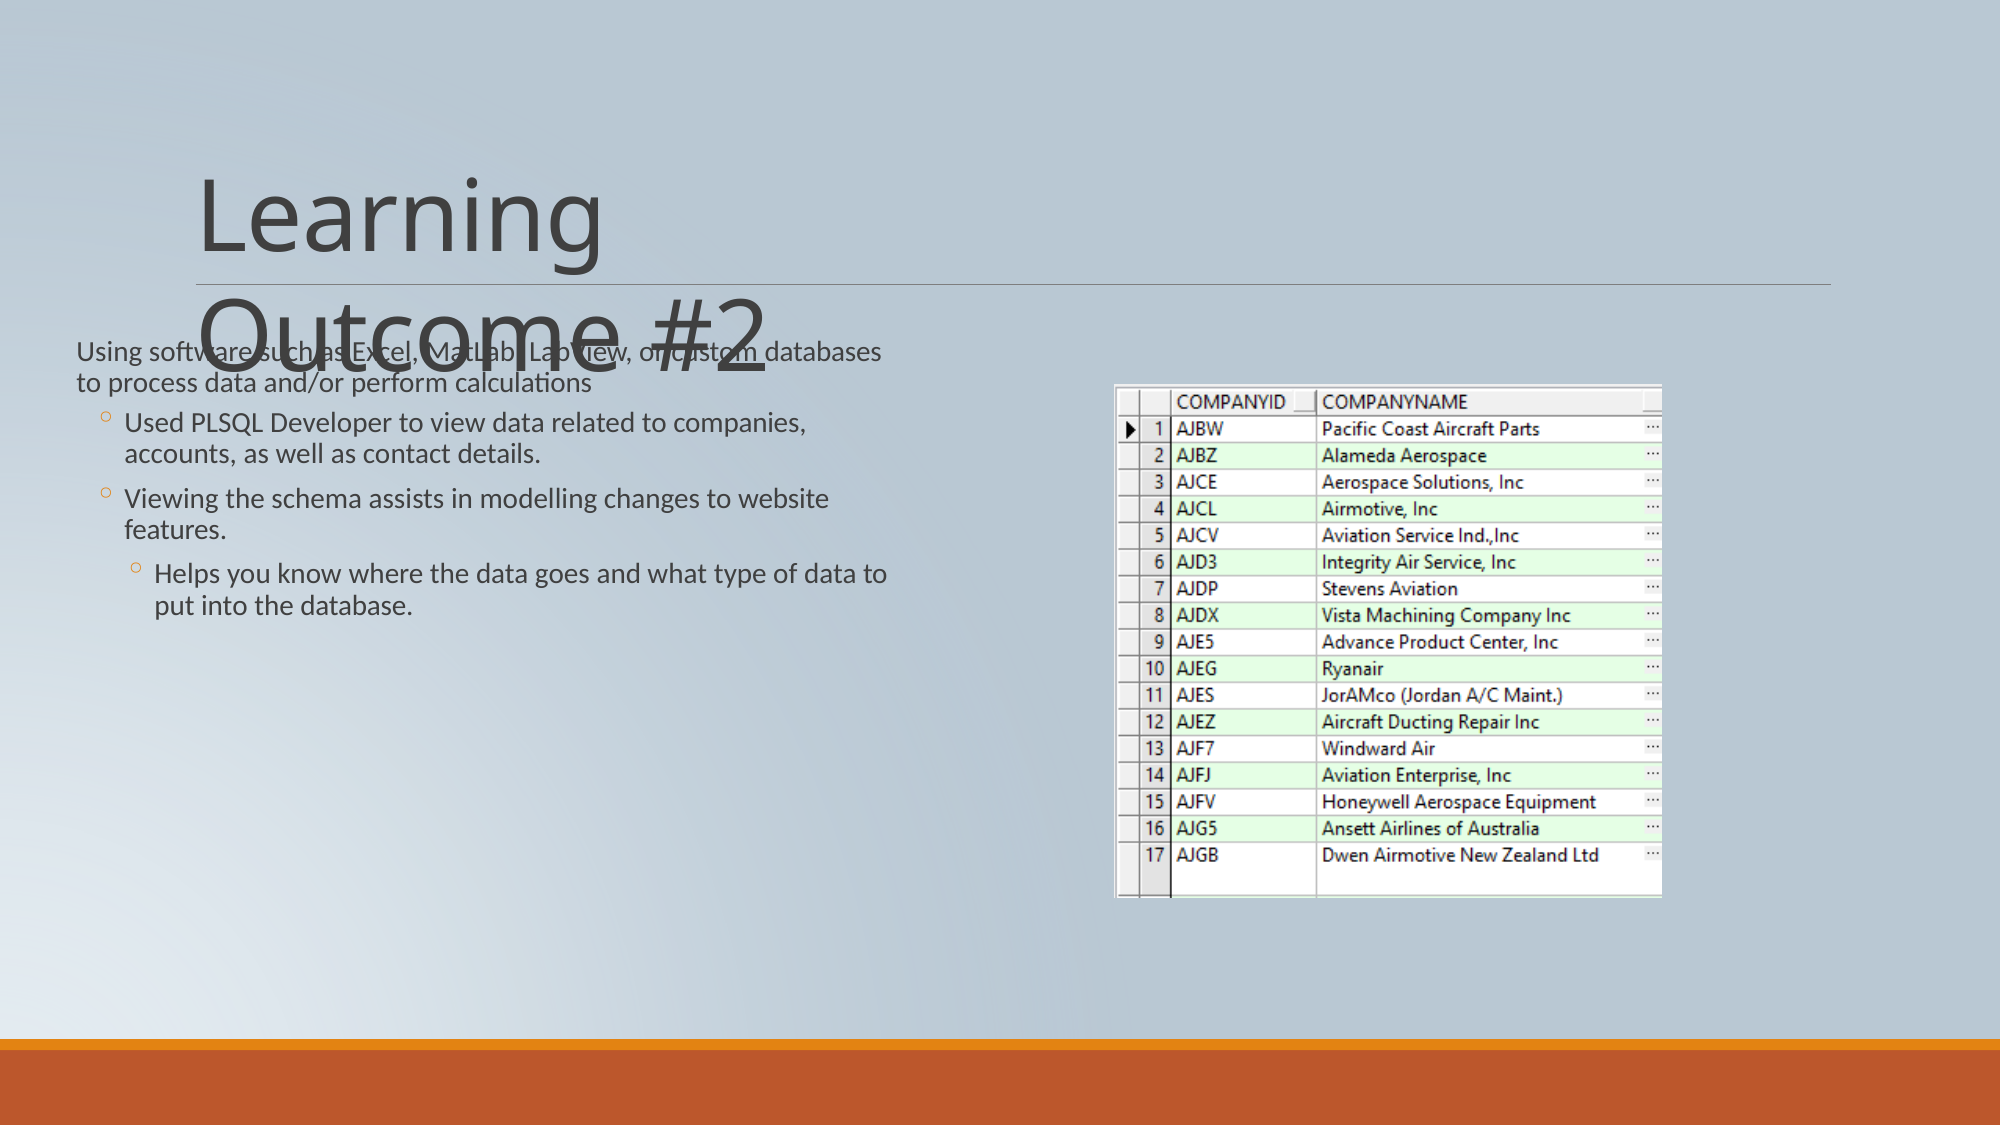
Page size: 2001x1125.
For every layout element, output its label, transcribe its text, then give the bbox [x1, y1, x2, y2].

title Learning Outcome #2 [192, 148, 1043, 392]
text_box Using software such as Excel, MatLab, LabView, or custom databases to process data and/or perform calculations Used PLSQL Developer to view data related to companies, accounts, as well as contact details. Viewing the schema assists in modelling changes to website features. Helps you know where the data goes and what type of data to put into the database. [74, 329, 892, 621]
picture [0, 0, 2000, 1039]
